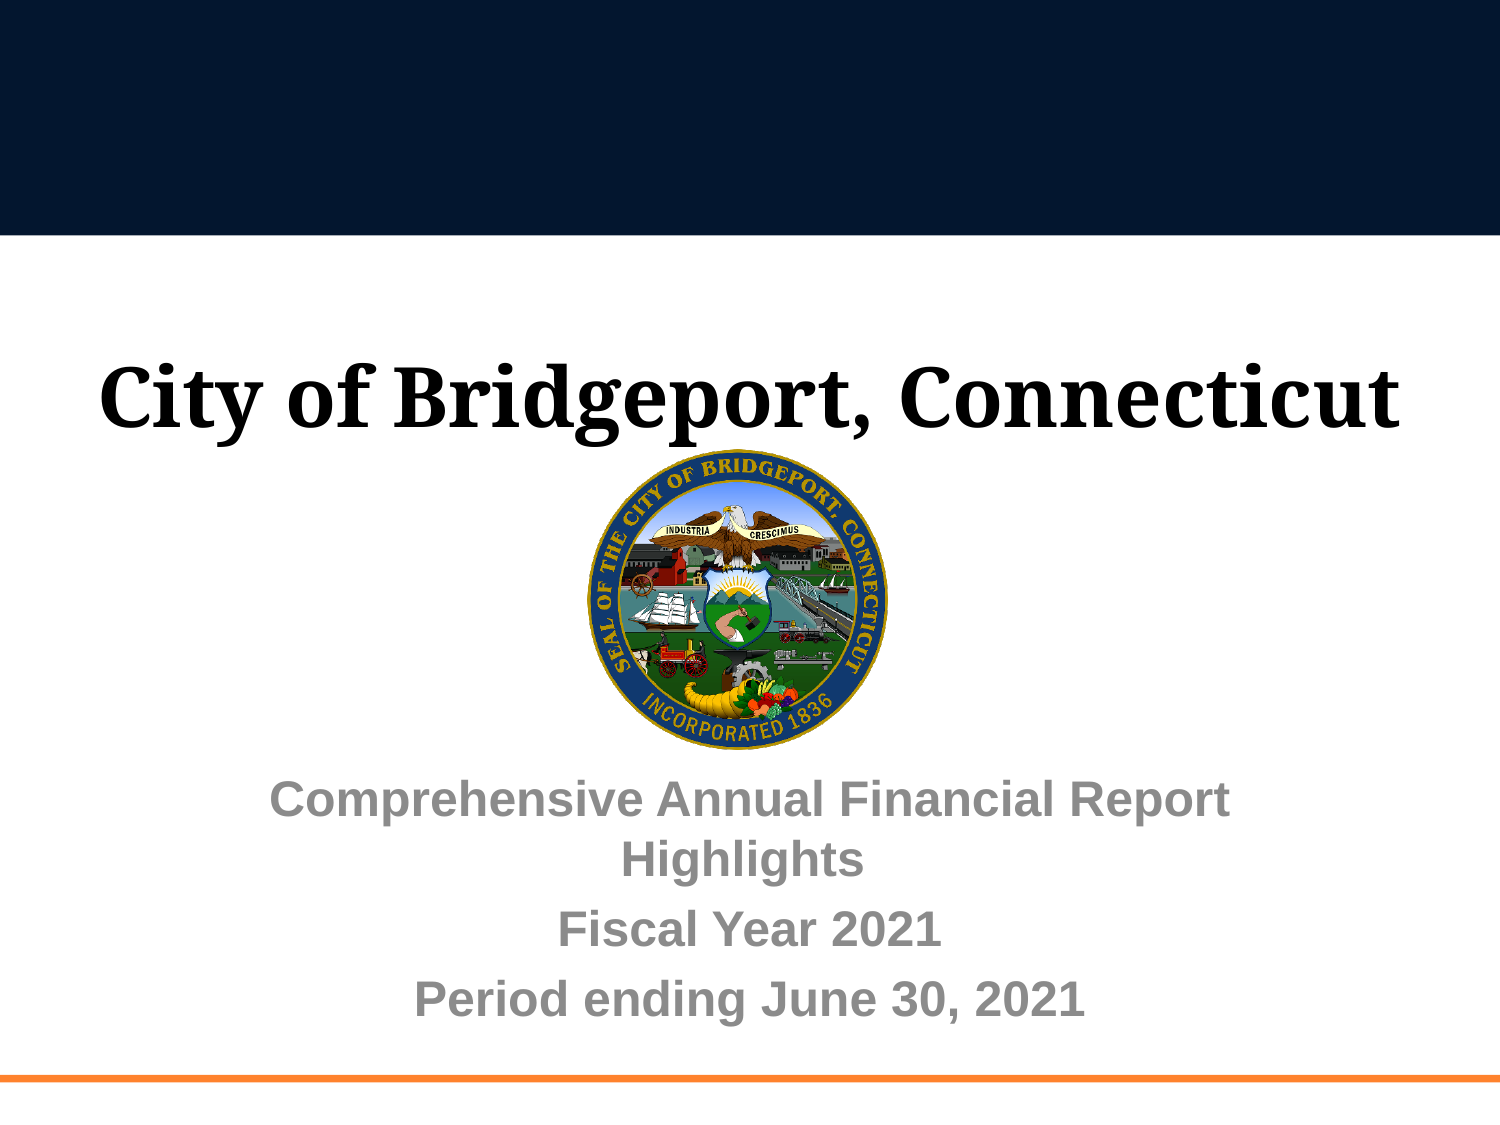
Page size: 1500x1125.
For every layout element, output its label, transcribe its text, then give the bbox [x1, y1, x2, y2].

title City of Bridgeport, Connecticut [75, 299, 1425, 488]
picture [587, 448, 888, 750]
subtitle Comprehensive Annual Financial Report Highlights Fiscal Year 2021 Period ending June 30, 2021 [225, 758, 1275, 1013]
